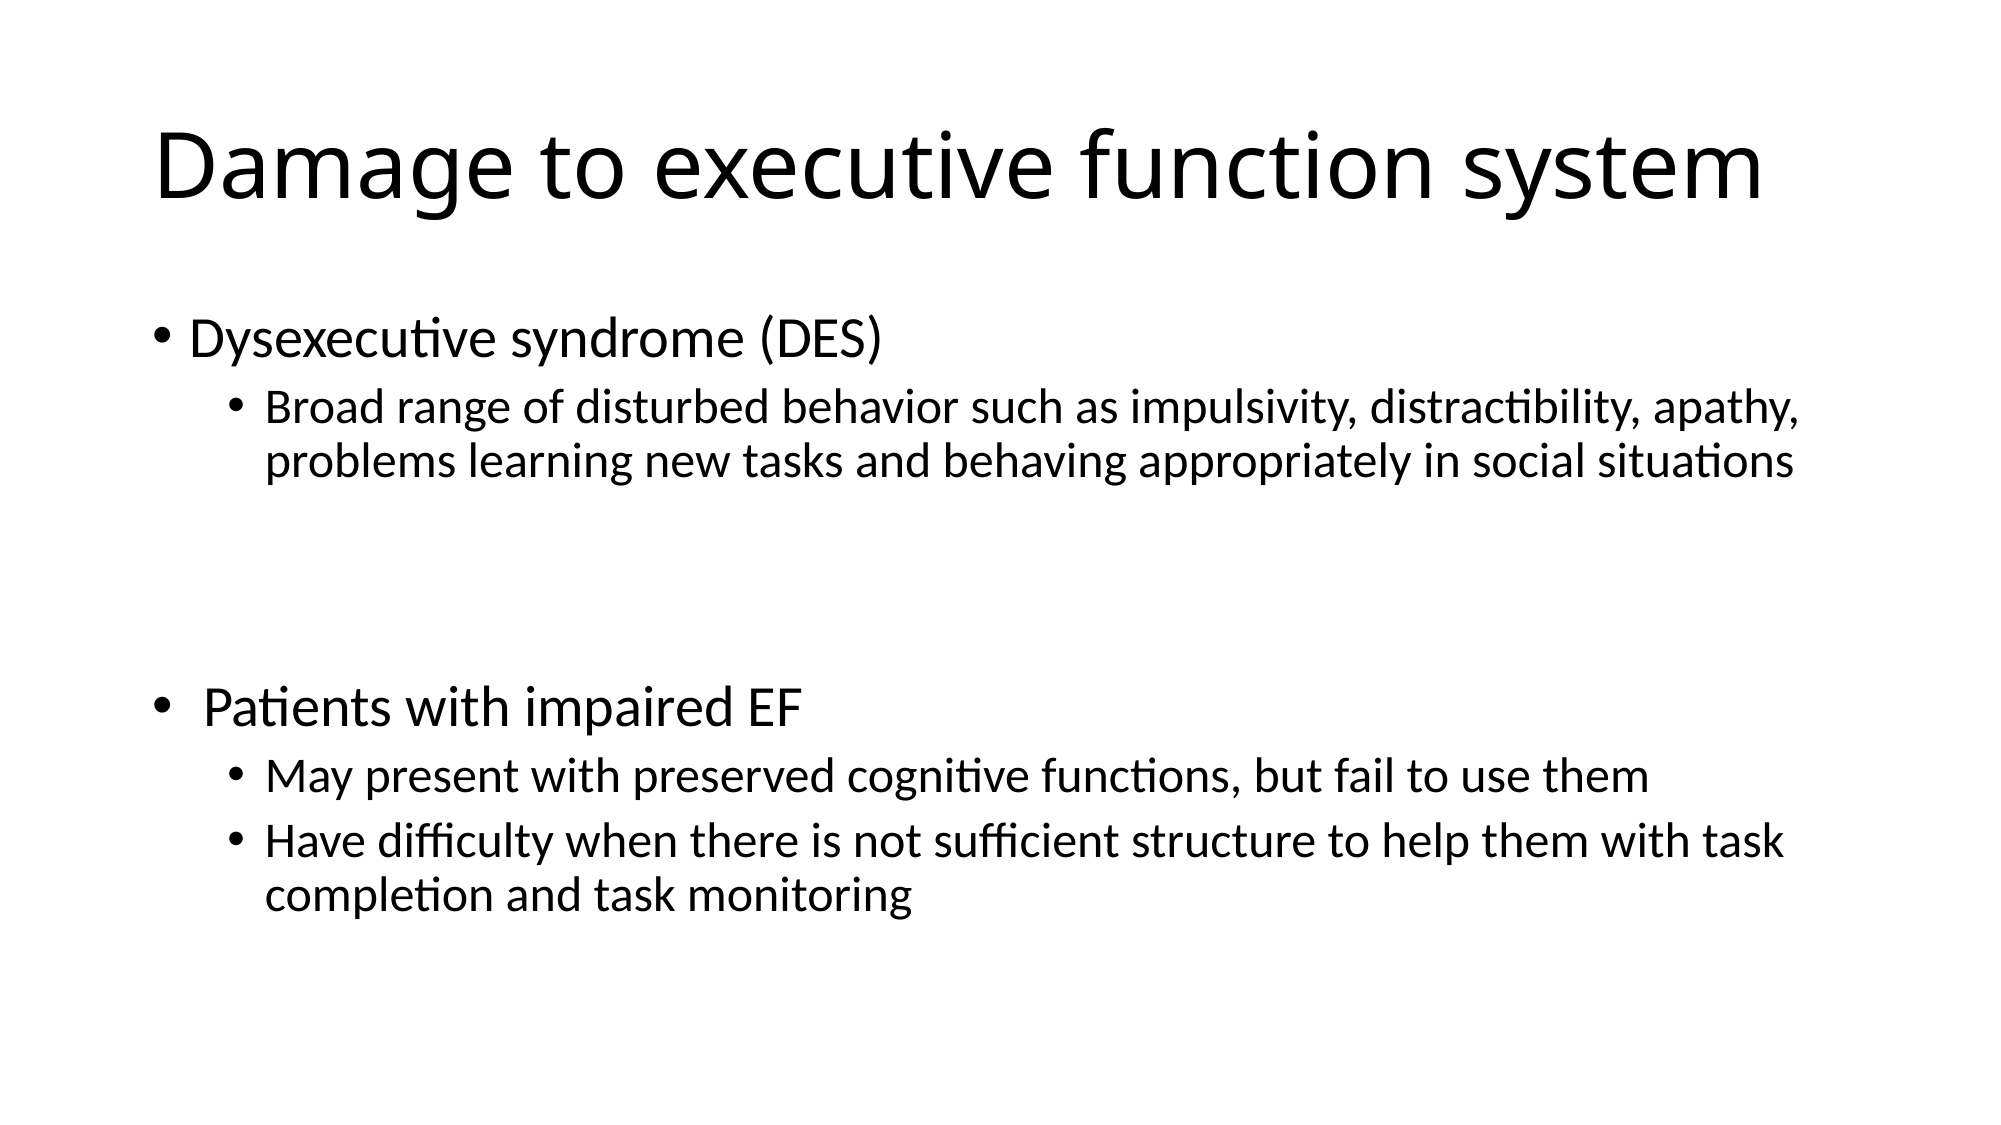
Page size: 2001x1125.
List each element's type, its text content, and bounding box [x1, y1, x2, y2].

title Damage to executive function system [137, 59, 1863, 278]
list Dysexecutive syndrome (DES) Broad range of disturbed behavior such as impulsivity, distractibility, apathy, problems learning new tasks and behaving appropriately in social situations Patients with impaired EF May present with preserved cognitive functions, but fail to use them Have difficulty when there is not sufficient structure to help them with task completion and task monitoring [137, 299, 1863, 1014]
